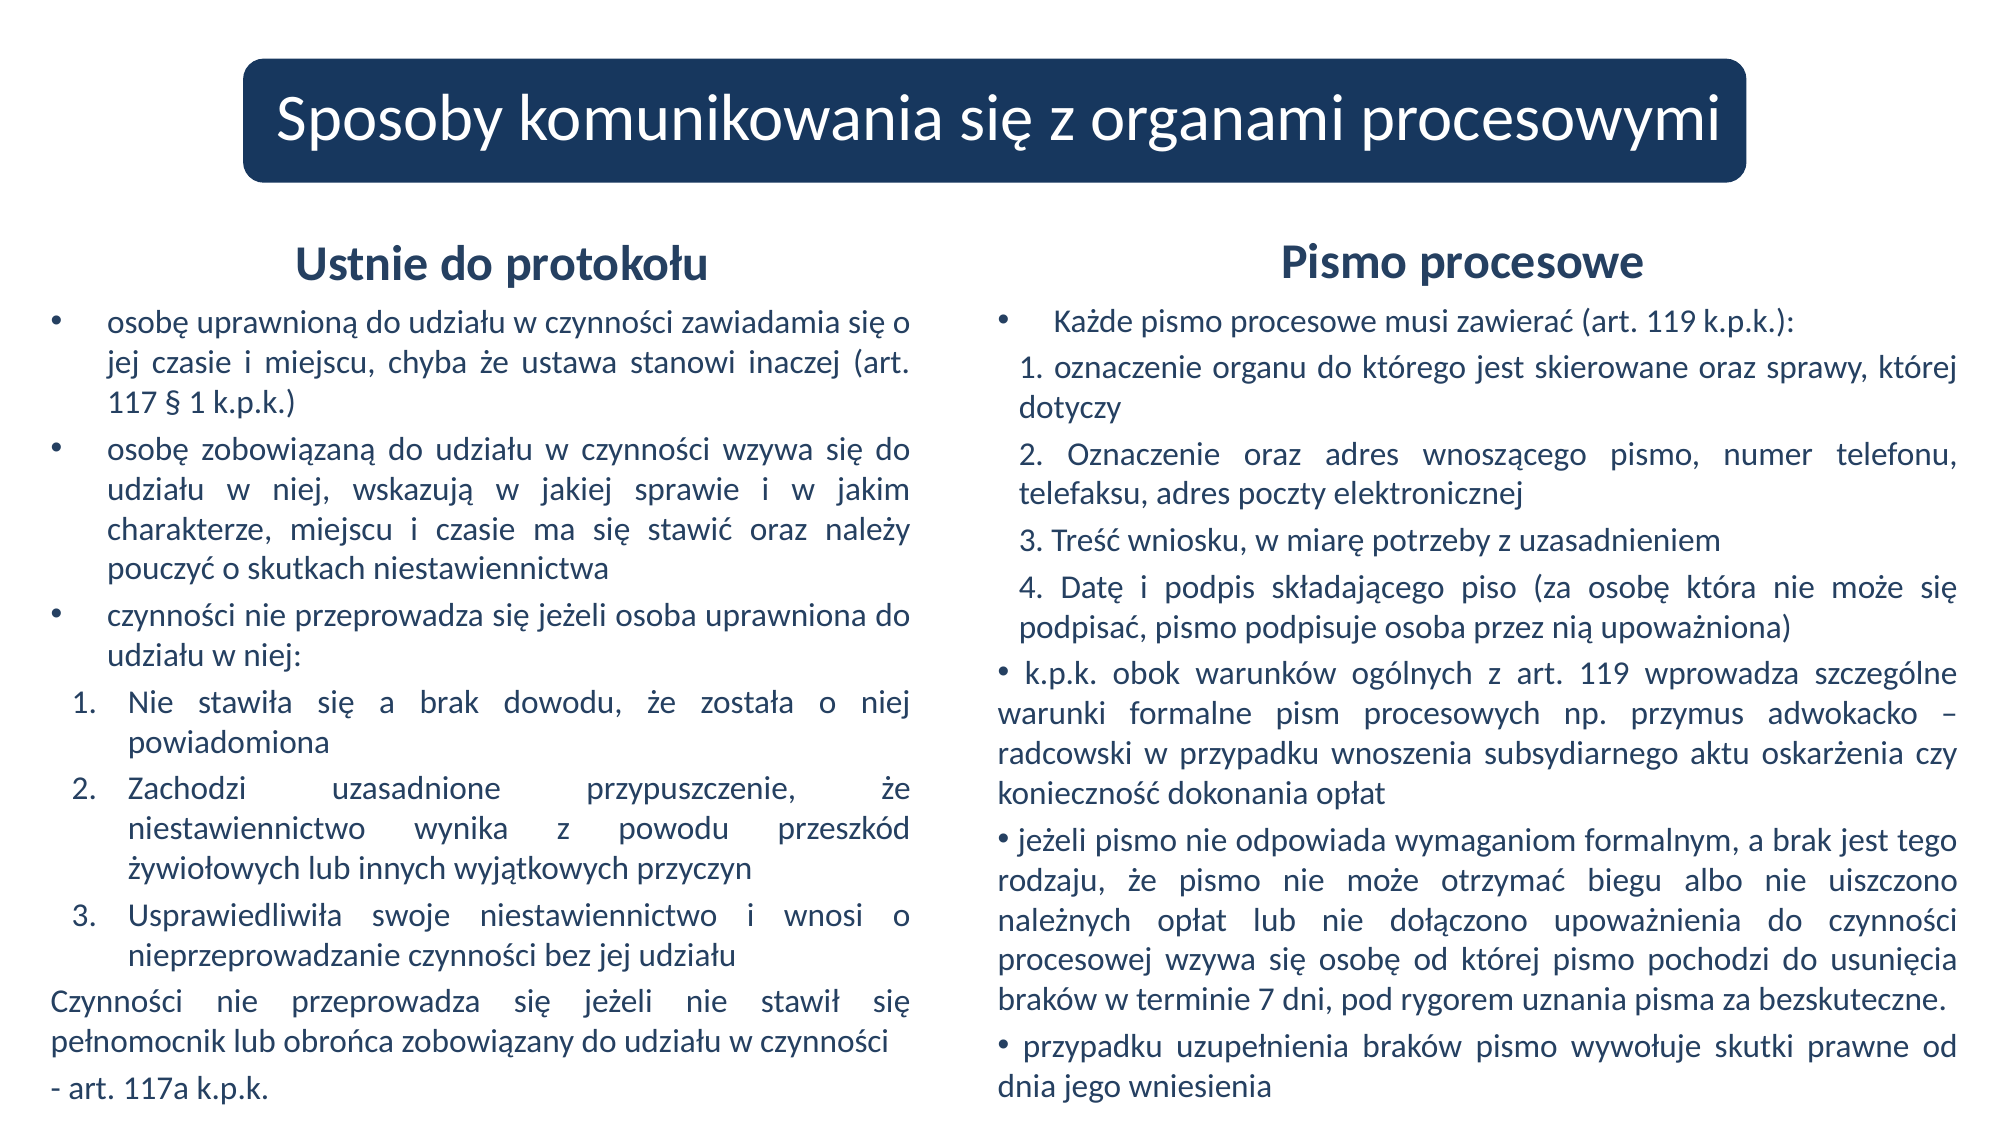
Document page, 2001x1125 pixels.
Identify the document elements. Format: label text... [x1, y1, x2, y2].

list Ustnie do protokołu [56, 162, 948, 298]
list Każde pismo procesowe musi zawierać (art. 119 k.p.k.): 1. oznaczenie organu do którego jest skierowane oraz sprawy, której dotyczy 2. Oznaczenie oraz adres wnoszącego pismo, numer telefonu, telefaksu, adres poczty elektronicznej 3. Treść wniosku, w miarę potrzeby z uzasadnieniem 4. Datę i podpis składającego piso (za osobę która nie może się podpisać, pismo podpisuje osoba przez nią upoważniona) k.p.k. obok warunków ogólnych z art. 119 wprowadza szczególne warunki formalne pism procesowych np. przymus adwokacko – radcowski w przypadku wnoszenia subsydiarnego aktu oskarżenia czy konieczność dokonania opłat jeżeli pismo nie odpowiada wymaganiom formalnym, a brak jest tego rodzaju, że pismo nie może otrzymać biegu albo nie uiszczono należnych opłat lub nie dołączono upoważnienia do czynności procesowej wzywa się osobę od której pismo pochodzi do usunięcia braków w terminie 7 dni, pod rygorem uznania pisma za bezskuteczne. przypadku uzupełnienia braków pismo wywołuje skutki prawne od dnia jego wniesienia [982, 291, 1975, 987]
list Pismo procesowe [982, 160, 1944, 291]
list osobę uprawnioną do udziału w czynności zawiadamia się o jej czasie i miejscu, chyba że ustawa stanowi inaczej (art. 117 § 1 k.p.k.) osobę zobowiązaną do udziału w czynności wzywa się do udziału w niej, wskazują w jakiej sprawie i w jakim charakterze, miejscu i czasie ma się stawić oraz należy pouczyć o skutkach niestawiennictwa czynności nie przeprowadza się jeżeli osoba uprawniona do udziału w niej: Nie stawiła się a brak dowodu, że została o niej powiadomiona Zachodzi uzasadnione przypuszczenie, że niestawiennictwo wynika z powodu przeszkód żywiołowych lub innych wyjątkowych przyczyn Usprawiedliwiła swoje niestawiennictwo i wnosi o nieprzeprowadzanie czynności bez jej udziału Czynności nie przeprowadza się jeżeli nie stawił się pełnomocnik lub obrońca zobowiązany do udziału w czynności - art. 117a k.p.k. [35, 293, 927, 1057]
title Sposoby komunikowania się z organami procesowymi [0, 36, 2000, 192]
